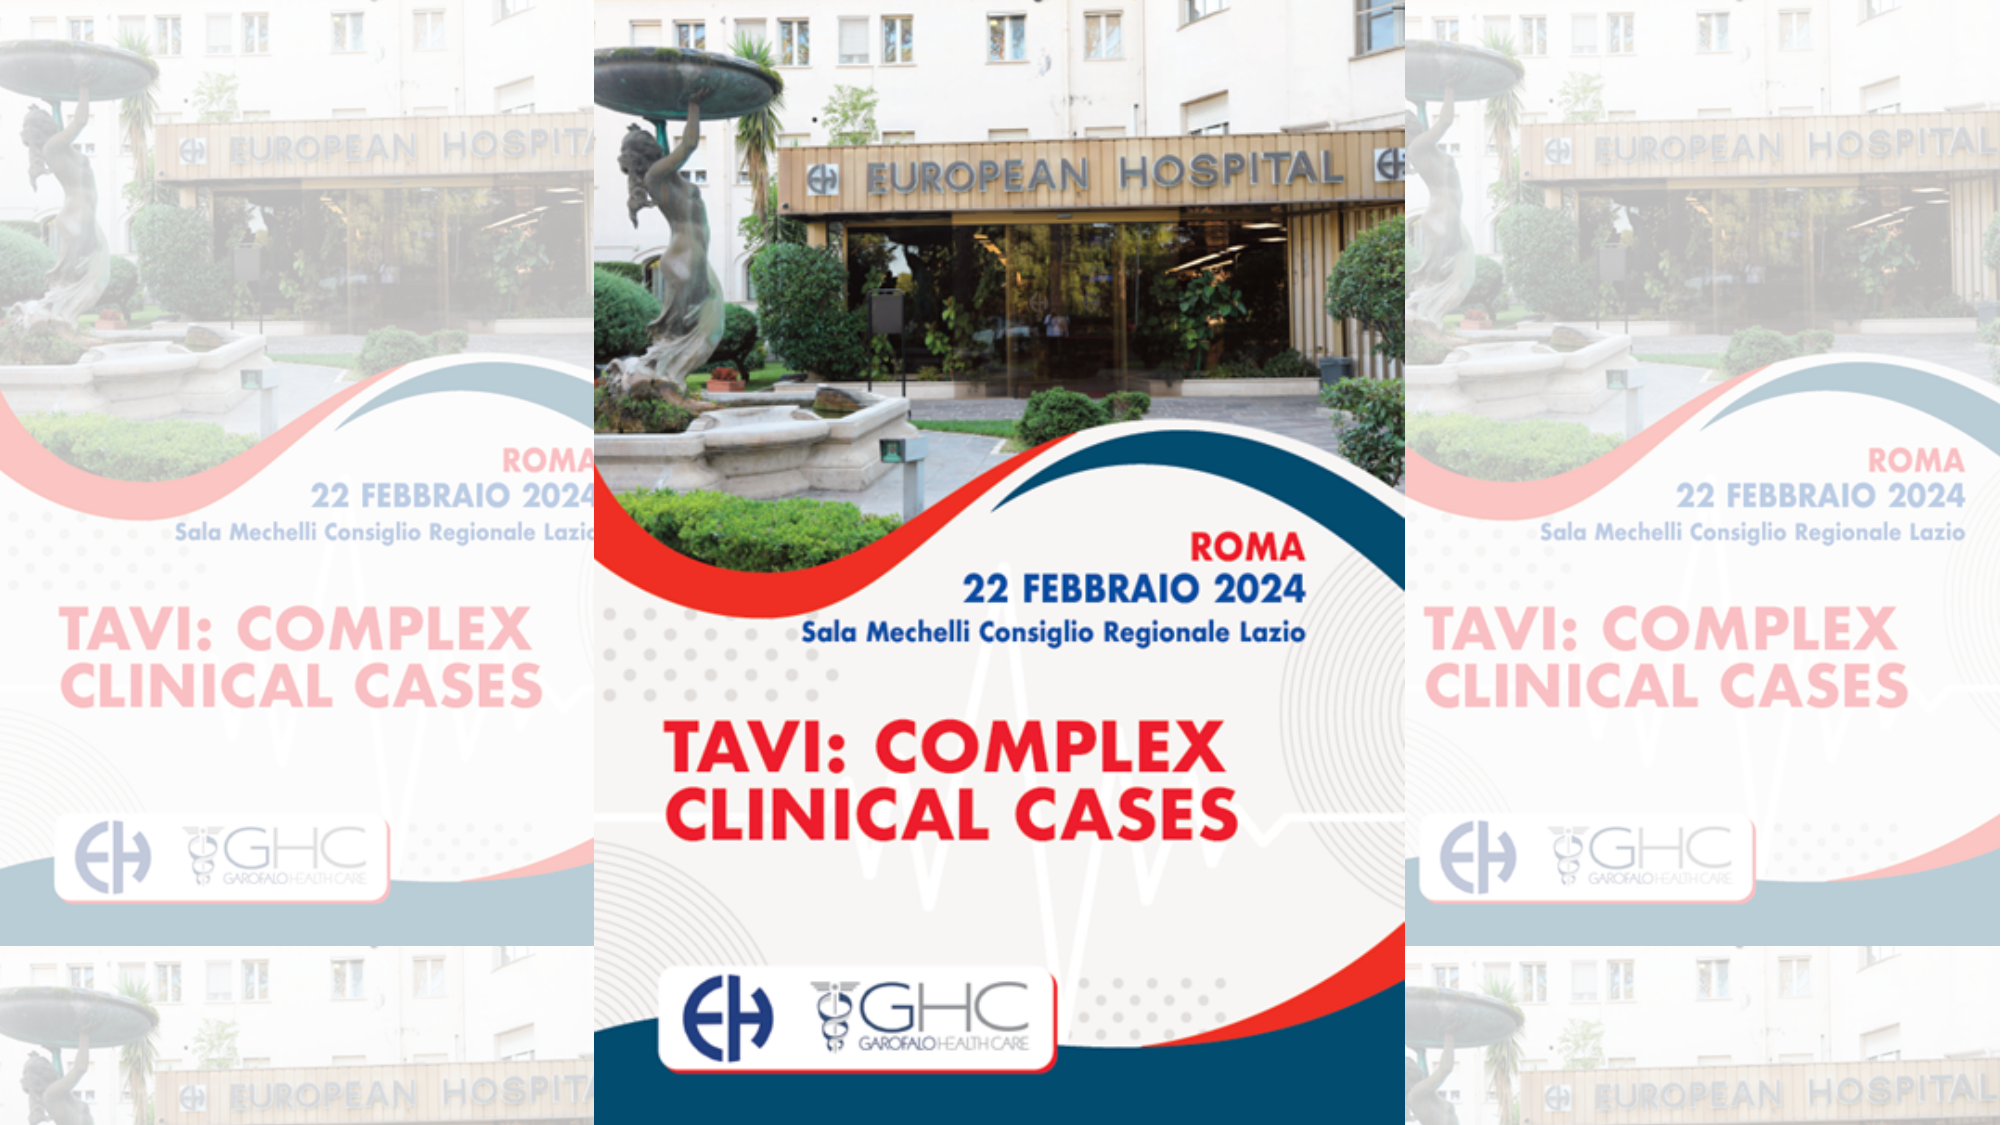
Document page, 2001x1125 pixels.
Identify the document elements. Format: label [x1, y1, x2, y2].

picture [594, 0, 1406, 1074]
